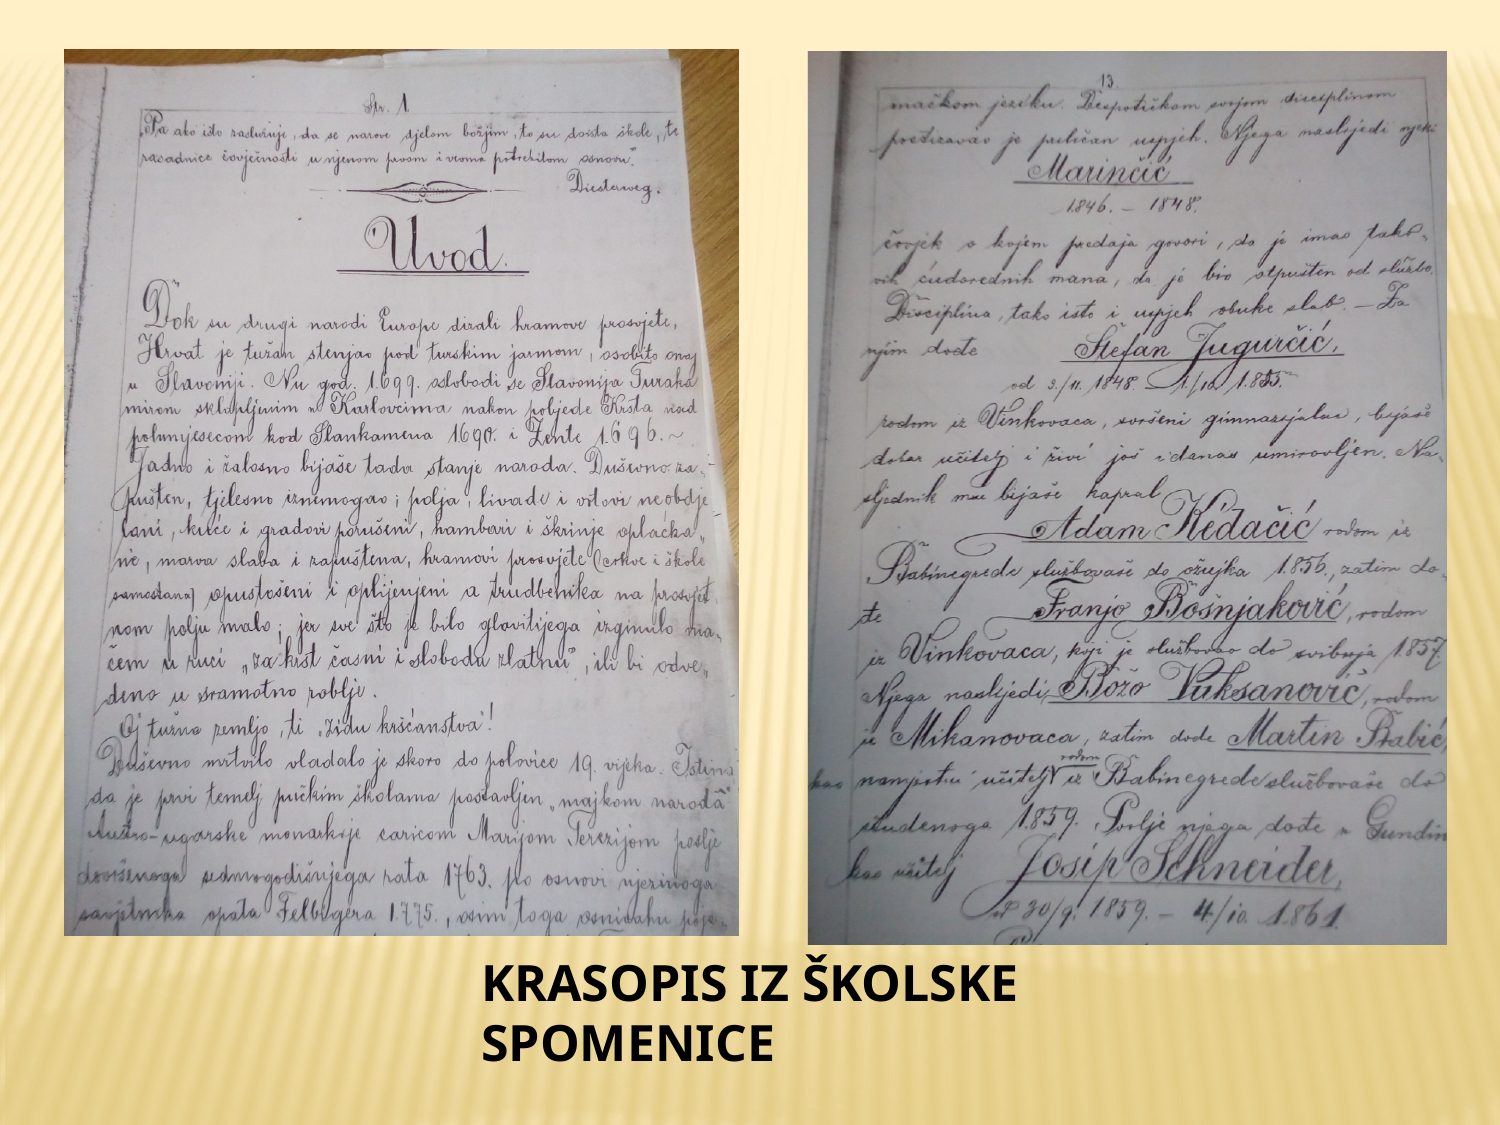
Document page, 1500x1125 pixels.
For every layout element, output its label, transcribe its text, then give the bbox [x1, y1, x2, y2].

text_box KRASOPIS IZ ŠKOLSKE SPOMENICE [466, 944, 1058, 1079]
picture [808, 827, 1447, 945]
picture [64, 48, 1500, 936]
